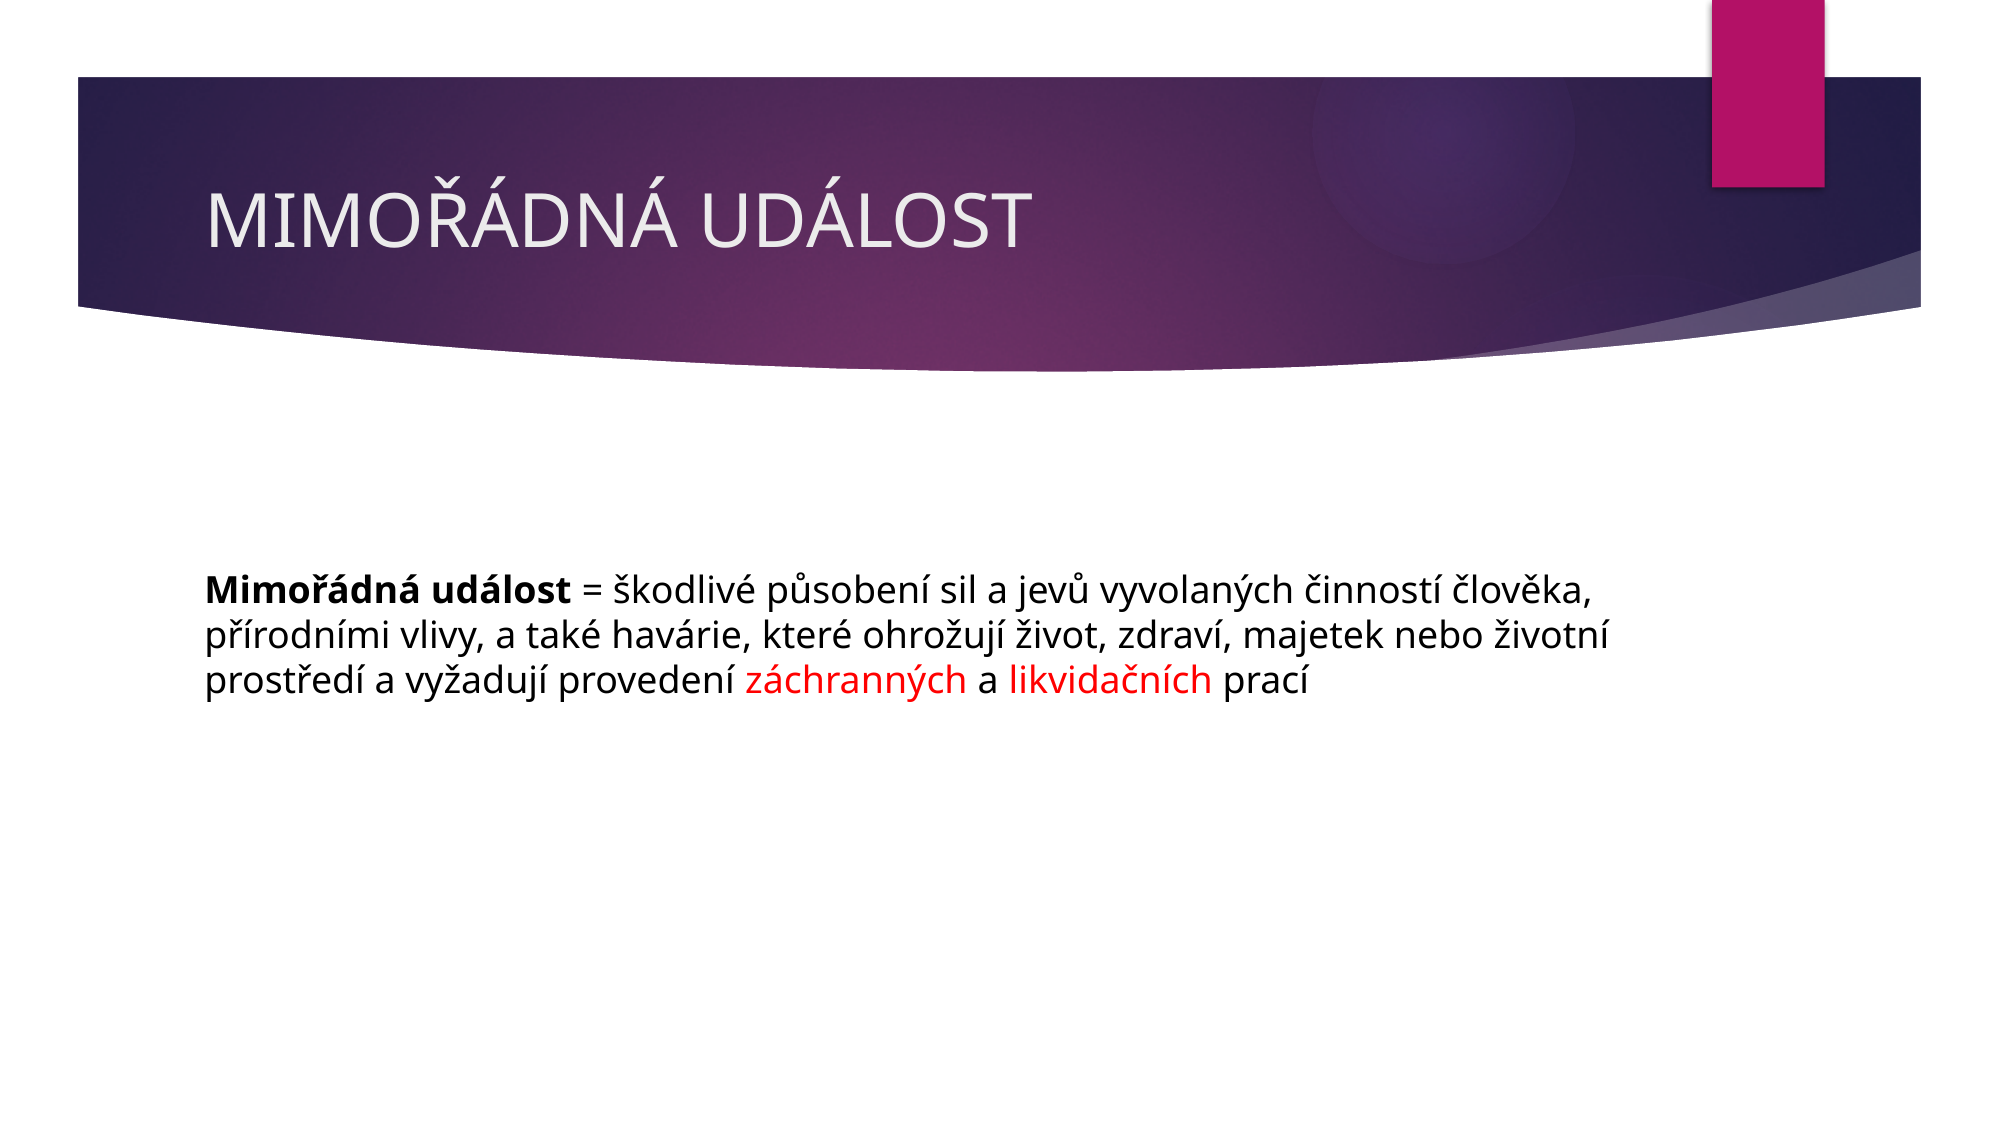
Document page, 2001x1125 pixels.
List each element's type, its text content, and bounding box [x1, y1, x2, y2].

title MIMOŘÁDNÁ UDÁLOST [189, 159, 1627, 276]
list Mimořádná událost = škodlivé působení sil a jevů vyvolaných činností člověka, přírodními vlivy, a také havárie, které ohrožují život, zdraví, majetek nebo životní prostředí a vyžadují provedení záchranných a likvidačních prací [189, 427, 1638, 988]
